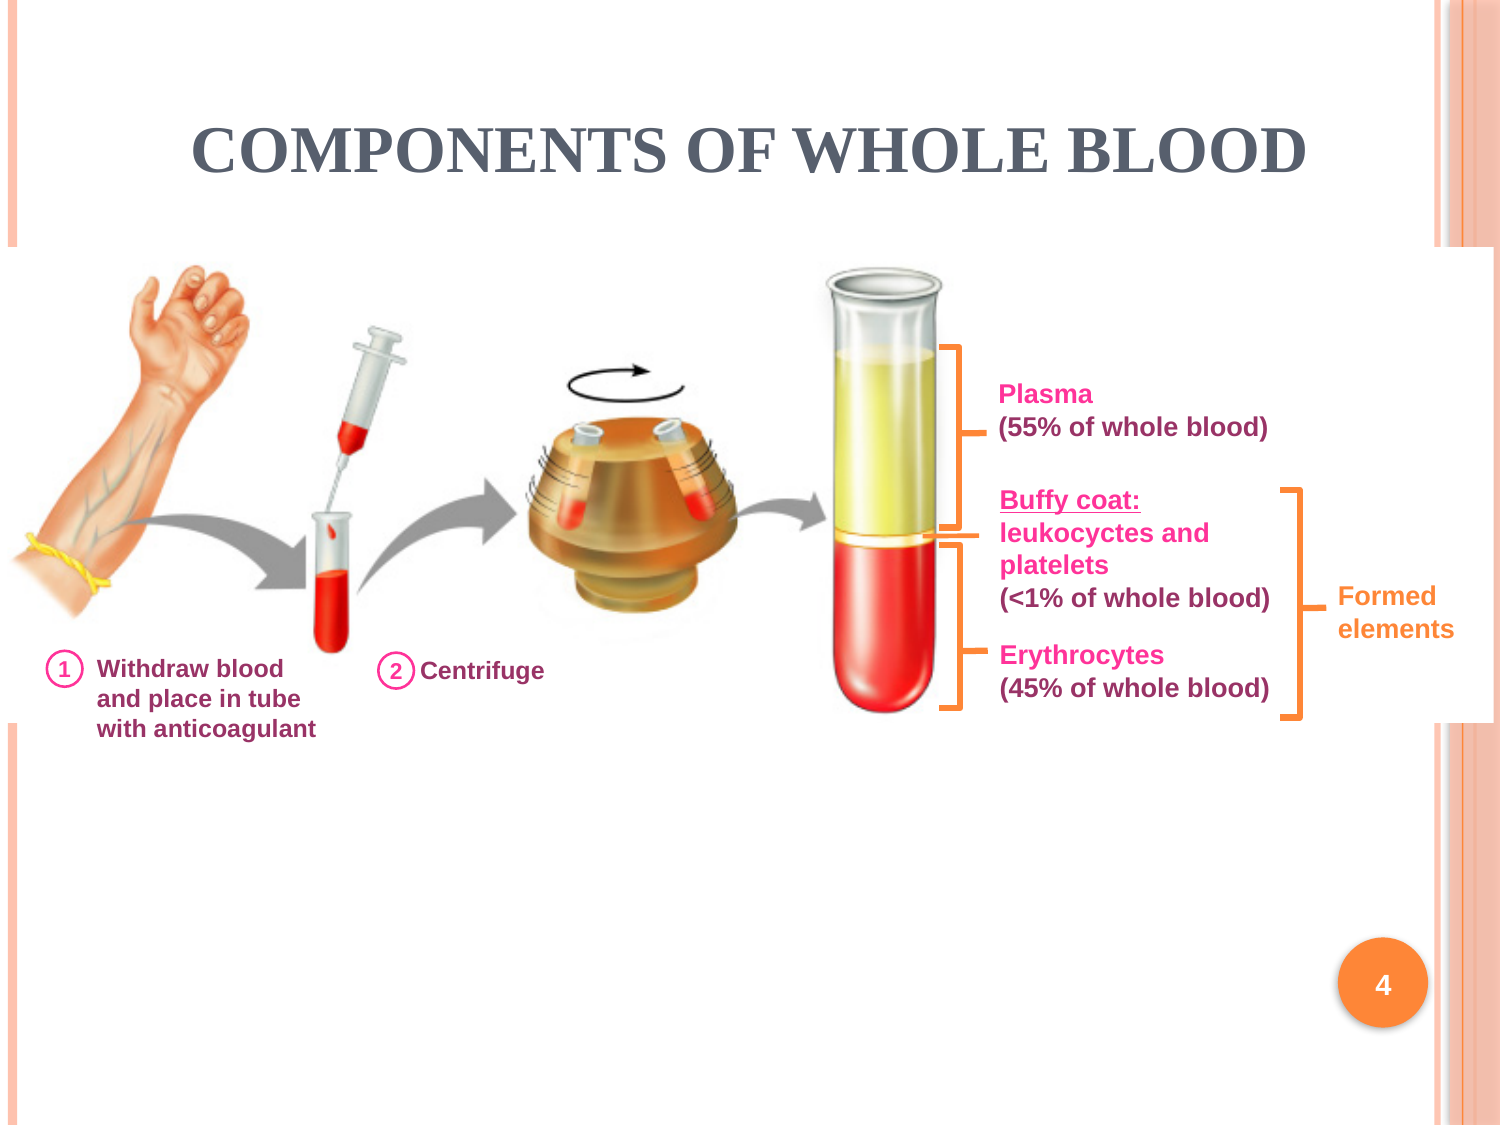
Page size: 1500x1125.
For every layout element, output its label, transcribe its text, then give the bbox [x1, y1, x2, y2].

title Components of Whole Blood [75, 5, 1425, 193]
text_box Withdraw blood and place in tube with anticoagulant [82, 734, 336, 750]
picture [0, 247, 1495, 723]
slide_number 4 [1333, 940, 1434, 1026]
